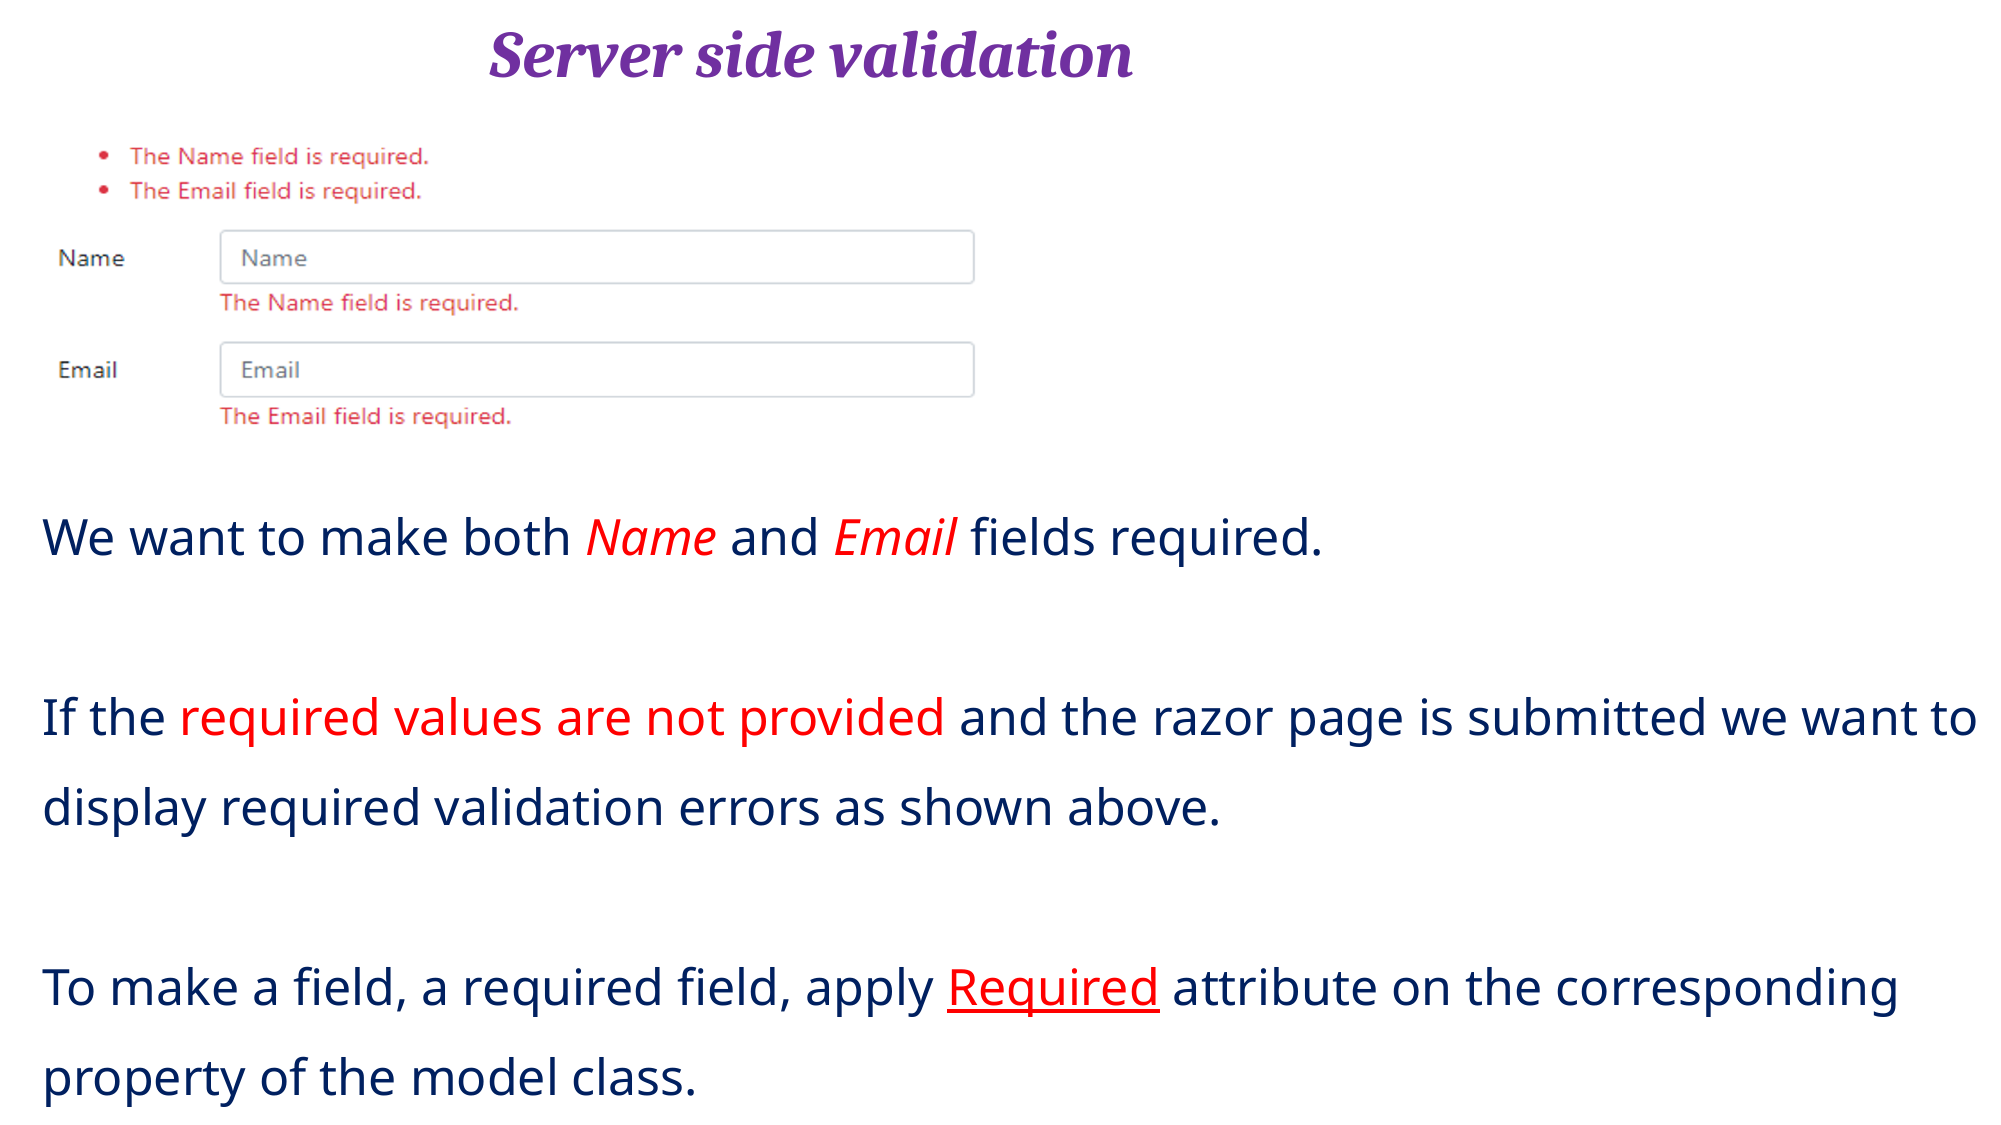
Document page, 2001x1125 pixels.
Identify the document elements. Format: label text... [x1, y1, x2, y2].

picture [35, 138, 1022, 444]
title Server side validation [277, 10, 1347, 102]
text_box We want to make both Name and Email fields required. If the required values are not provided and the razor page is submitted we want to display required validation errors as shown above. To make a field, a required field, apply Required attribute on the corresponding property of the model class. [27, 467, 2000, 1113]
